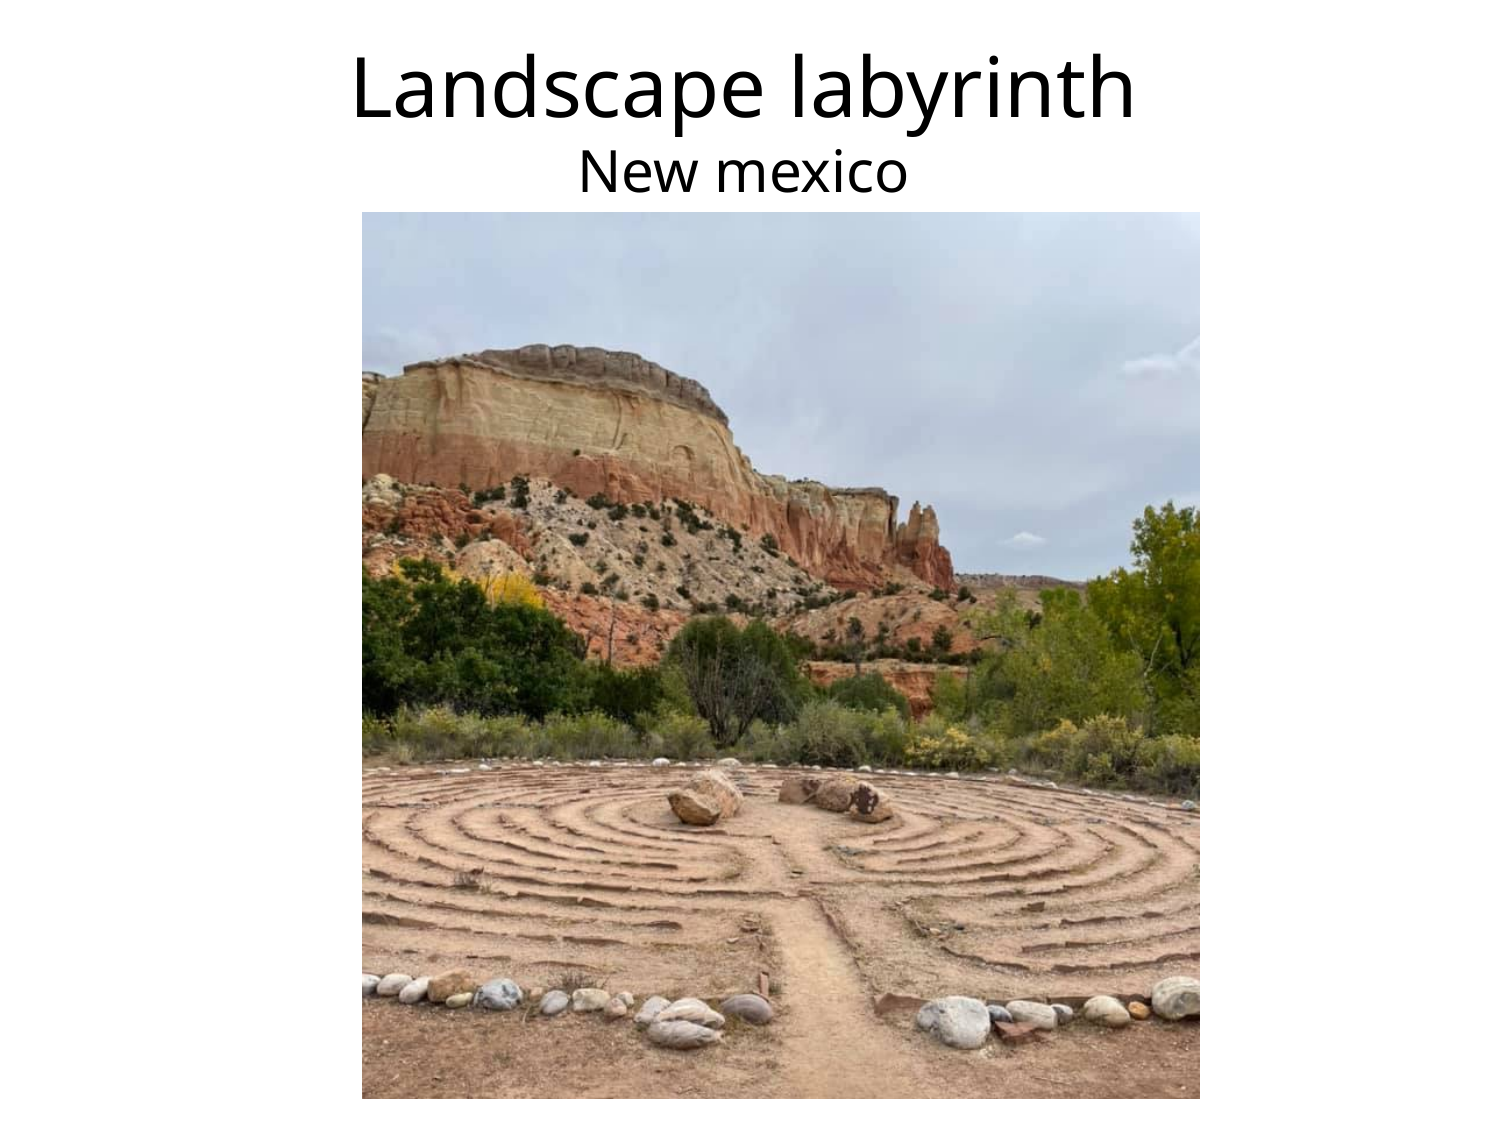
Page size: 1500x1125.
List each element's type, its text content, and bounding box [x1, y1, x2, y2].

picture [362, 212, 1201, 1099]
title Landscape labyrinth New mexico [75, 0, 1413, 238]
